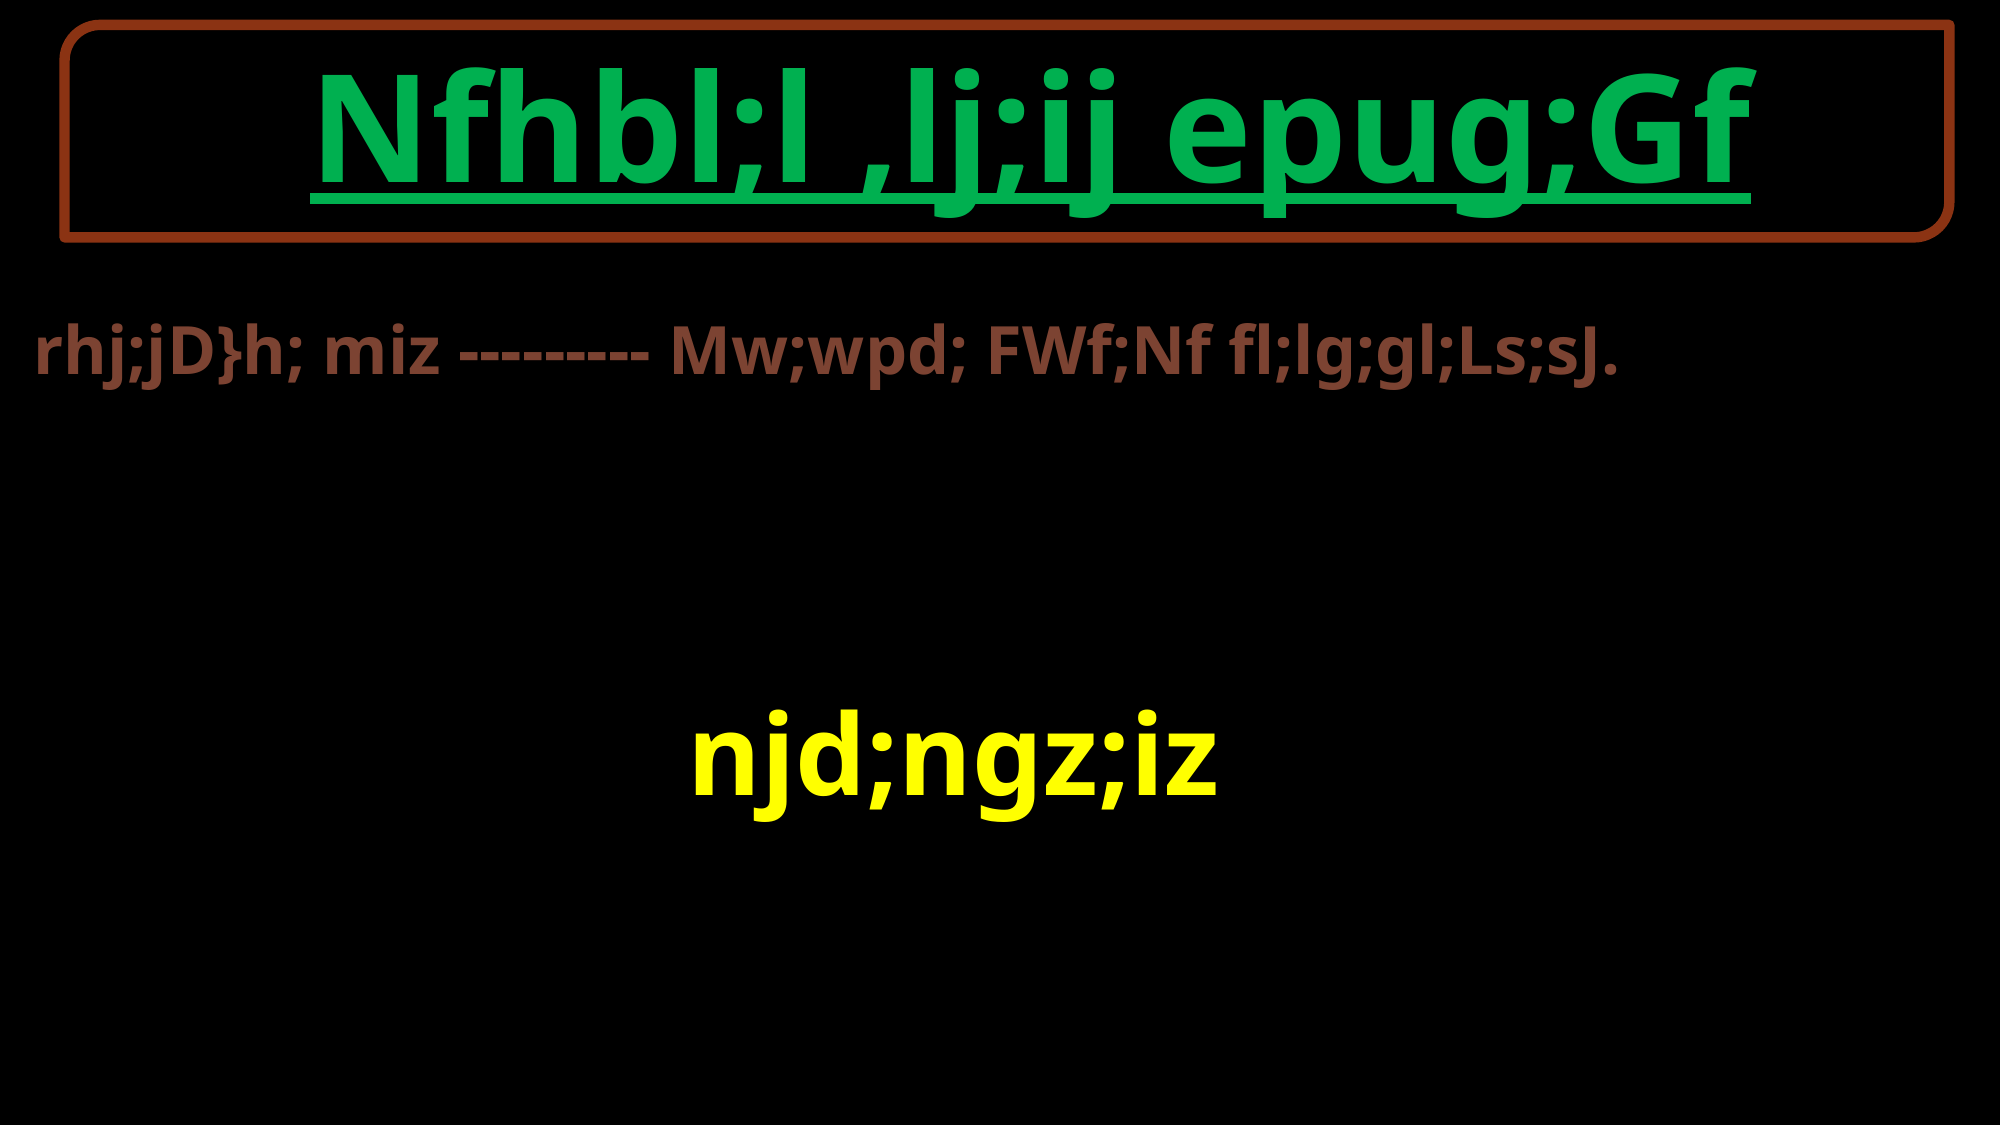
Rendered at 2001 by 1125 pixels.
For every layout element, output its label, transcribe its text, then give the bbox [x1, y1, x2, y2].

text_box [63, 23, 1951, 239]
text_box Nfhbl;l ,lj;ij epug;Gf [174, 24, 1886, 220]
list njd;ngz;iz [354, 675, 1460, 835]
list rhj;jD}h; miz --------- Mw;wpd; FWf;Nf fl;lg;gl;Ls;sJ. [12, 299, 1991, 761]
